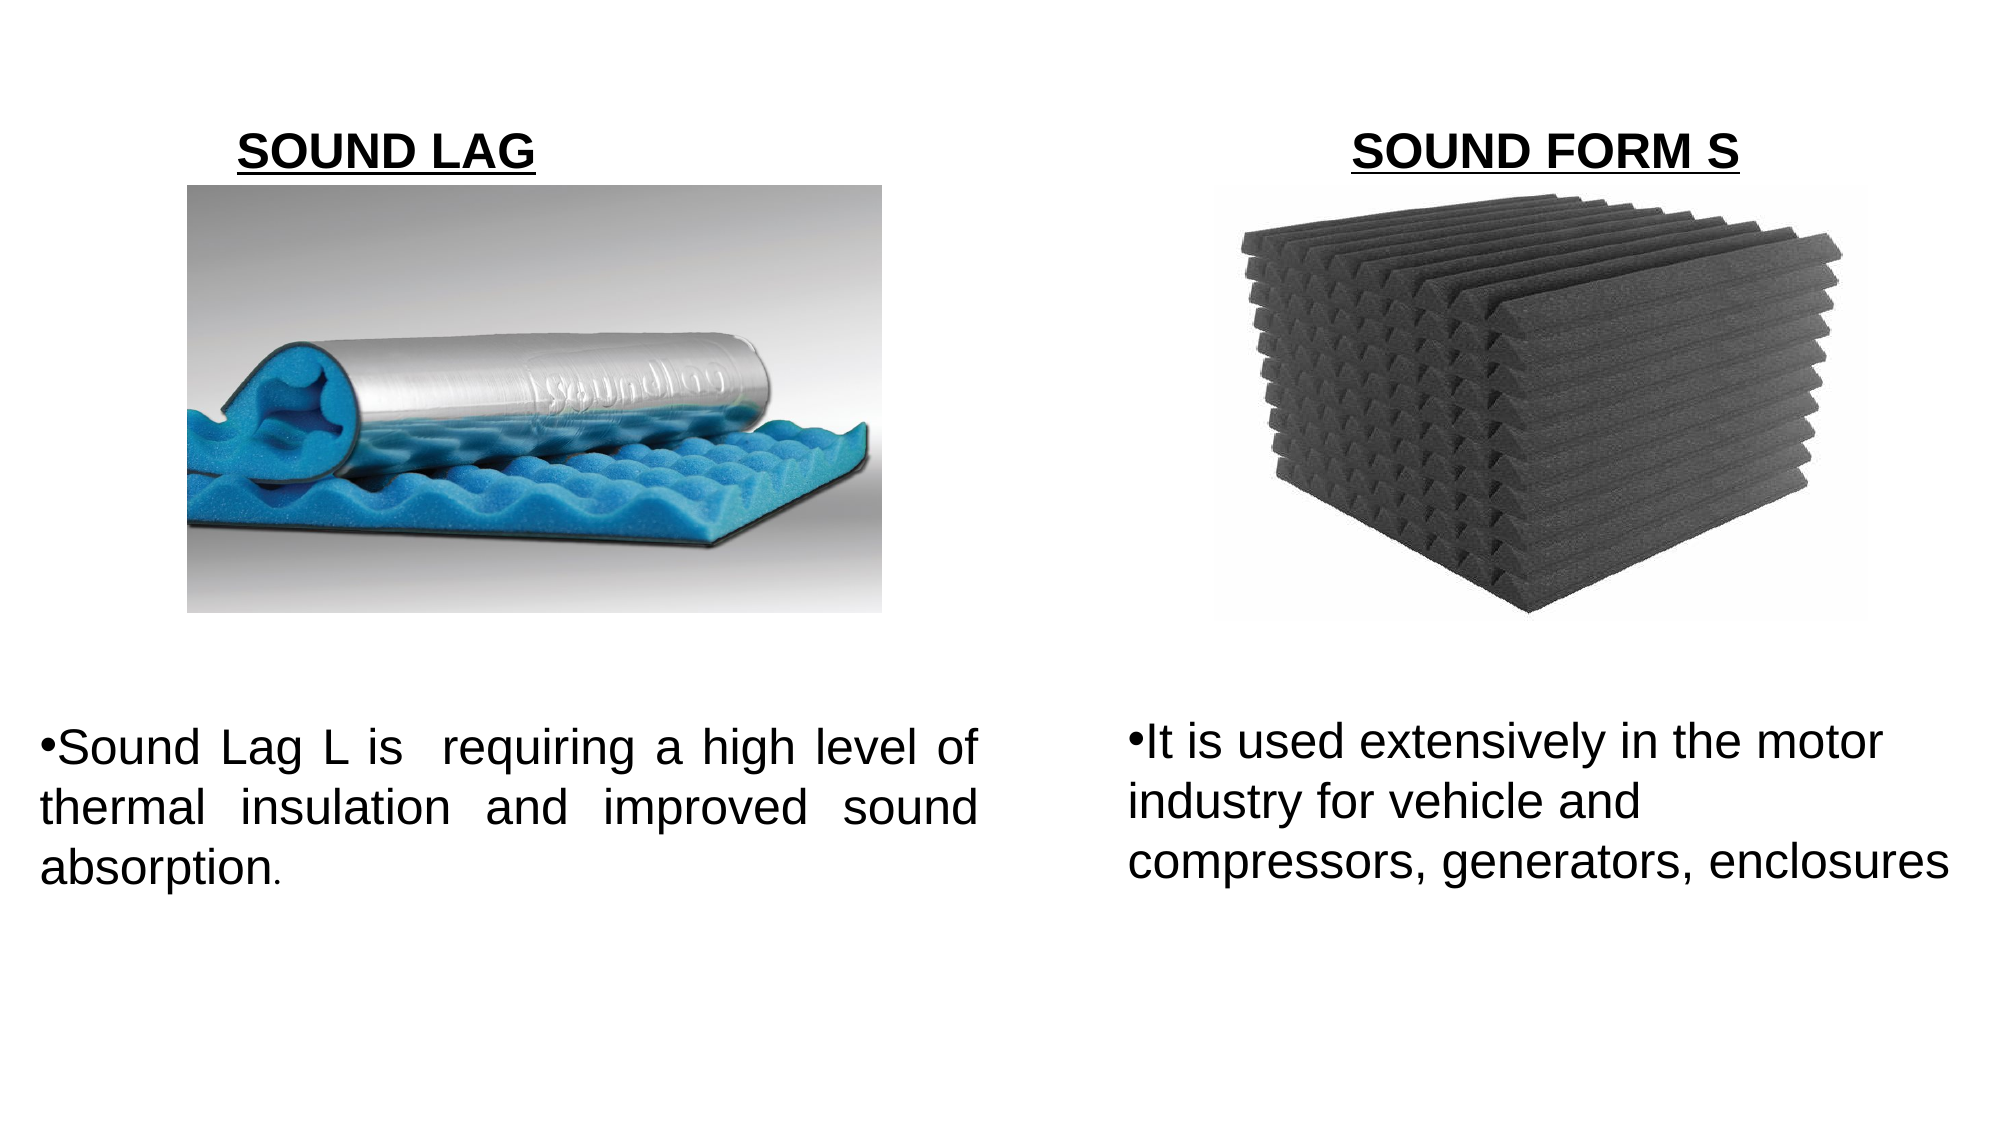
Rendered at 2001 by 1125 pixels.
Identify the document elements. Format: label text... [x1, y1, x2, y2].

picture [1214, 185, 1868, 622]
picture [187, 185, 882, 613]
text_box SOUND LAG [221, 111, 595, 185]
text_box It is used extensively in the motor industry for vehicle and compressors, generators, enclosures [1113, 700, 1970, 896]
text_box Sound Lag L is requiring a high level of thermal insulation and improved sound absorption. [24, 707, 994, 903]
text_box SOUND FORM S [1336, 111, 1800, 185]
